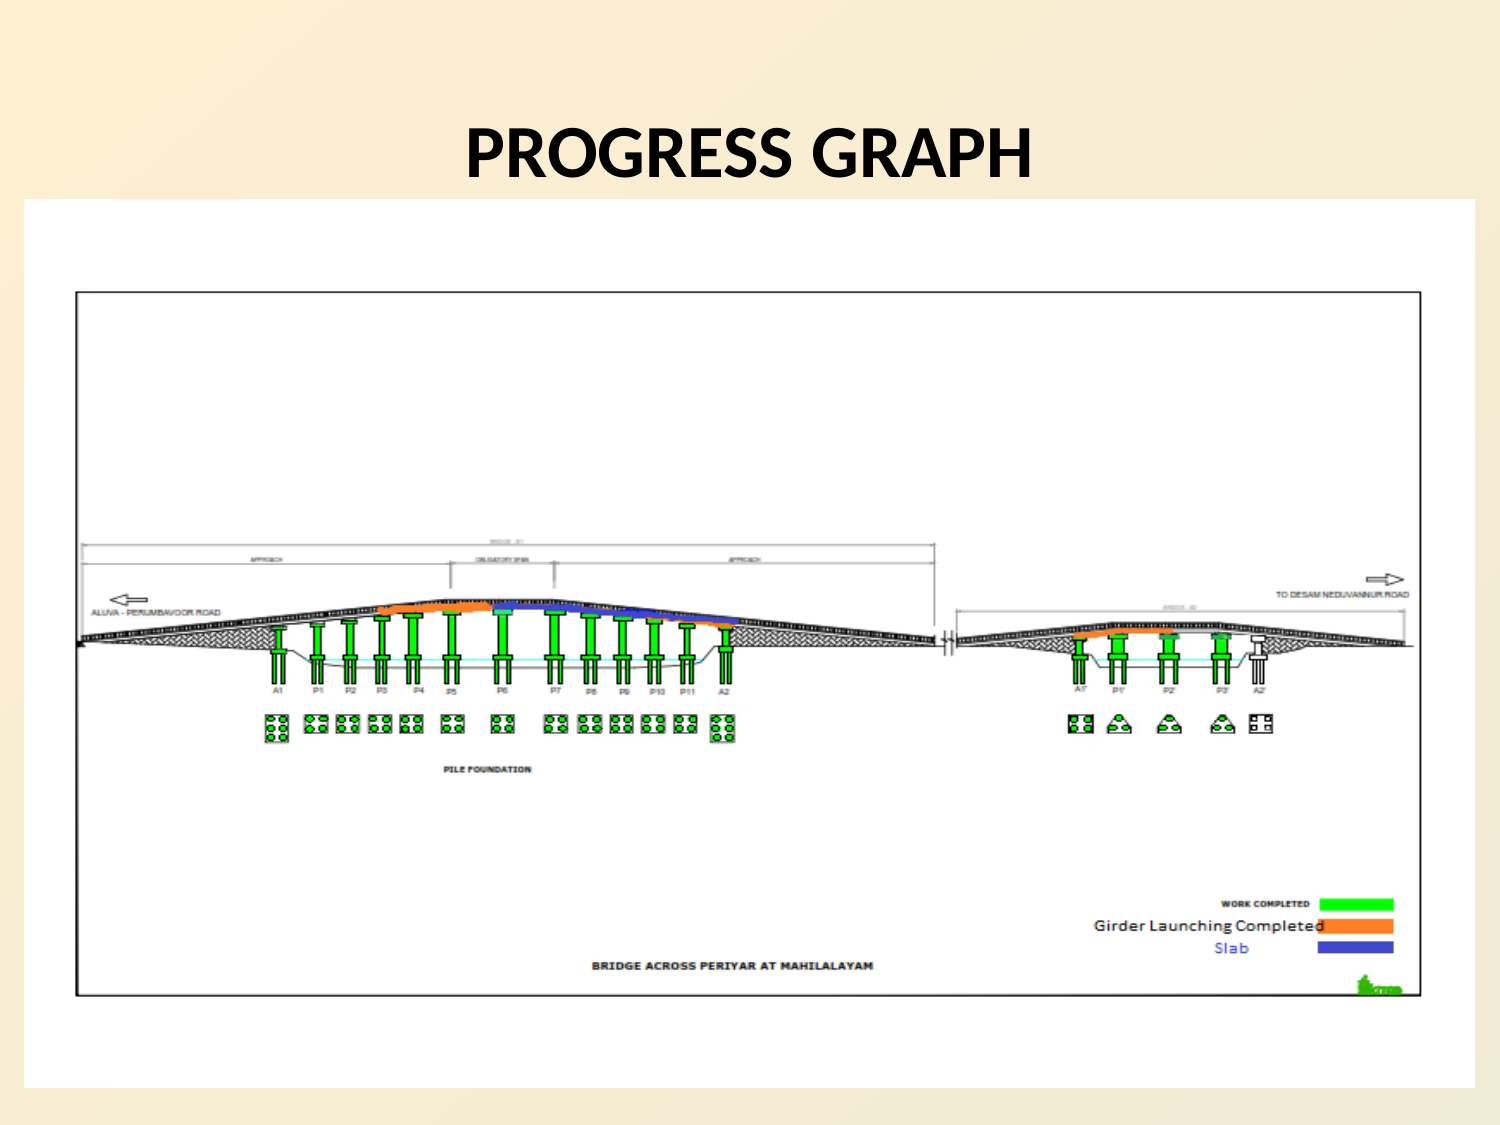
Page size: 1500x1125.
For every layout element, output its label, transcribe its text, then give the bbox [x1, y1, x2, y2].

title PROGRESS GRAPH [75, 87, 1425, 198]
picture [24, 199, 1476, 1088]
